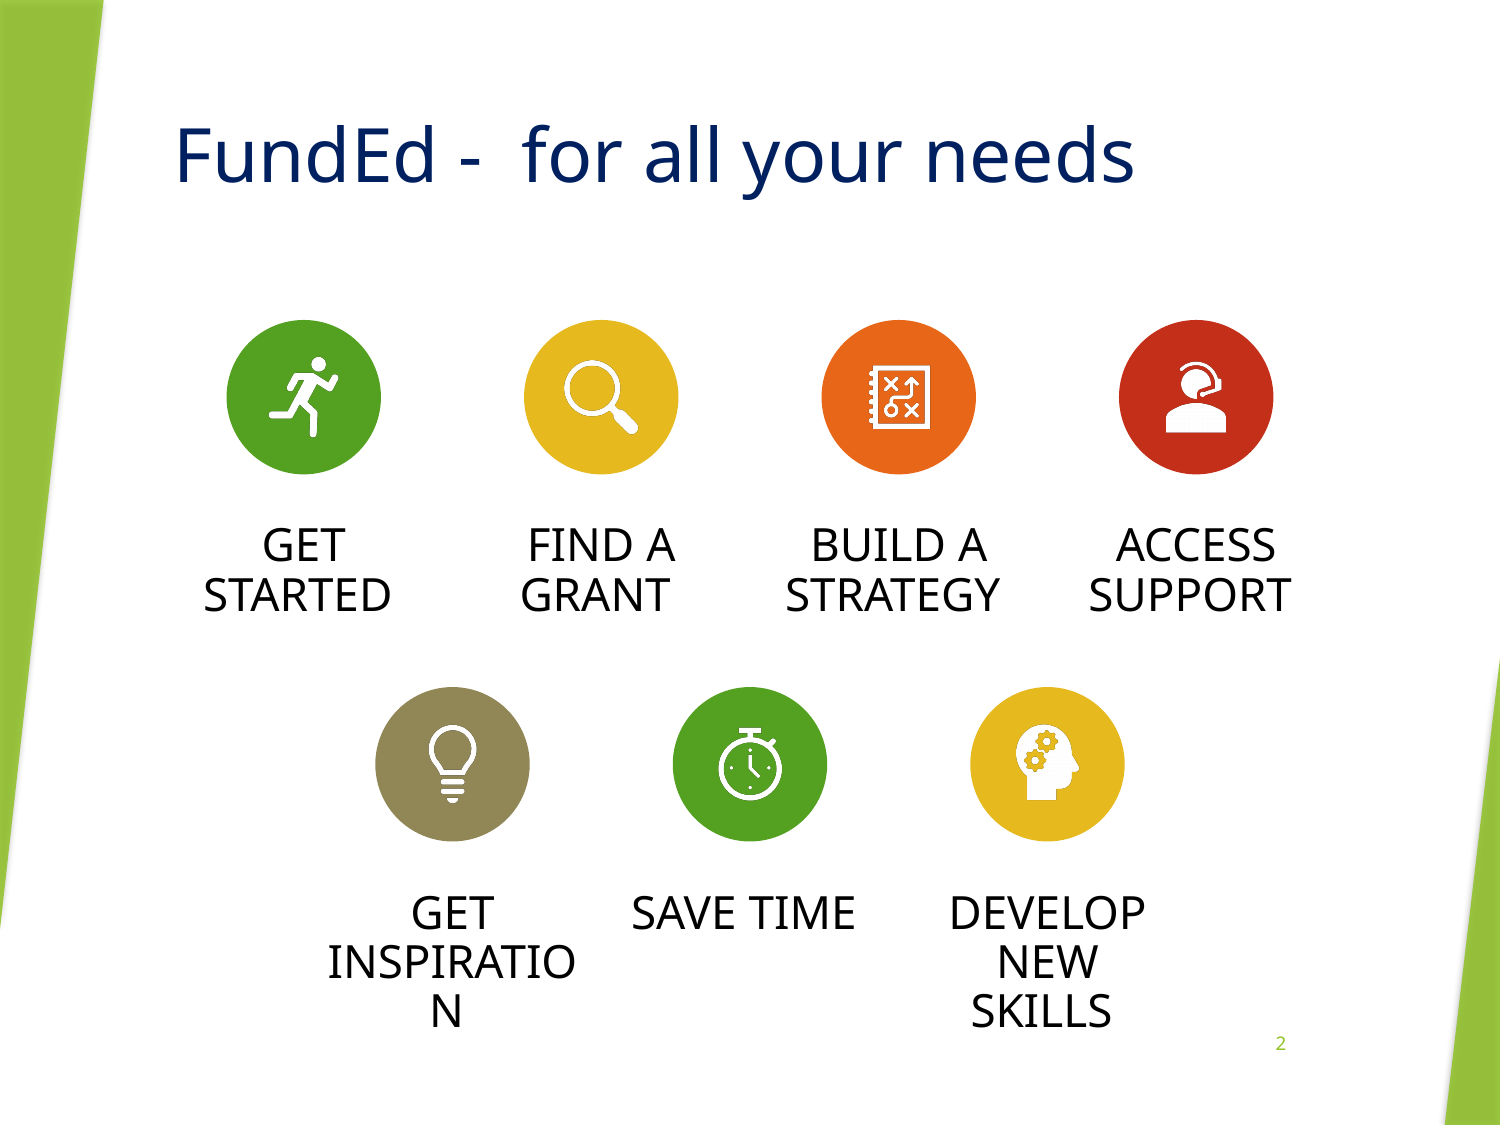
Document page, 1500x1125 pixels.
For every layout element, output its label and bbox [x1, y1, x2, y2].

text_box [157, 319, 1343, 992]
text_box [0, 0, 1500, 1125]
